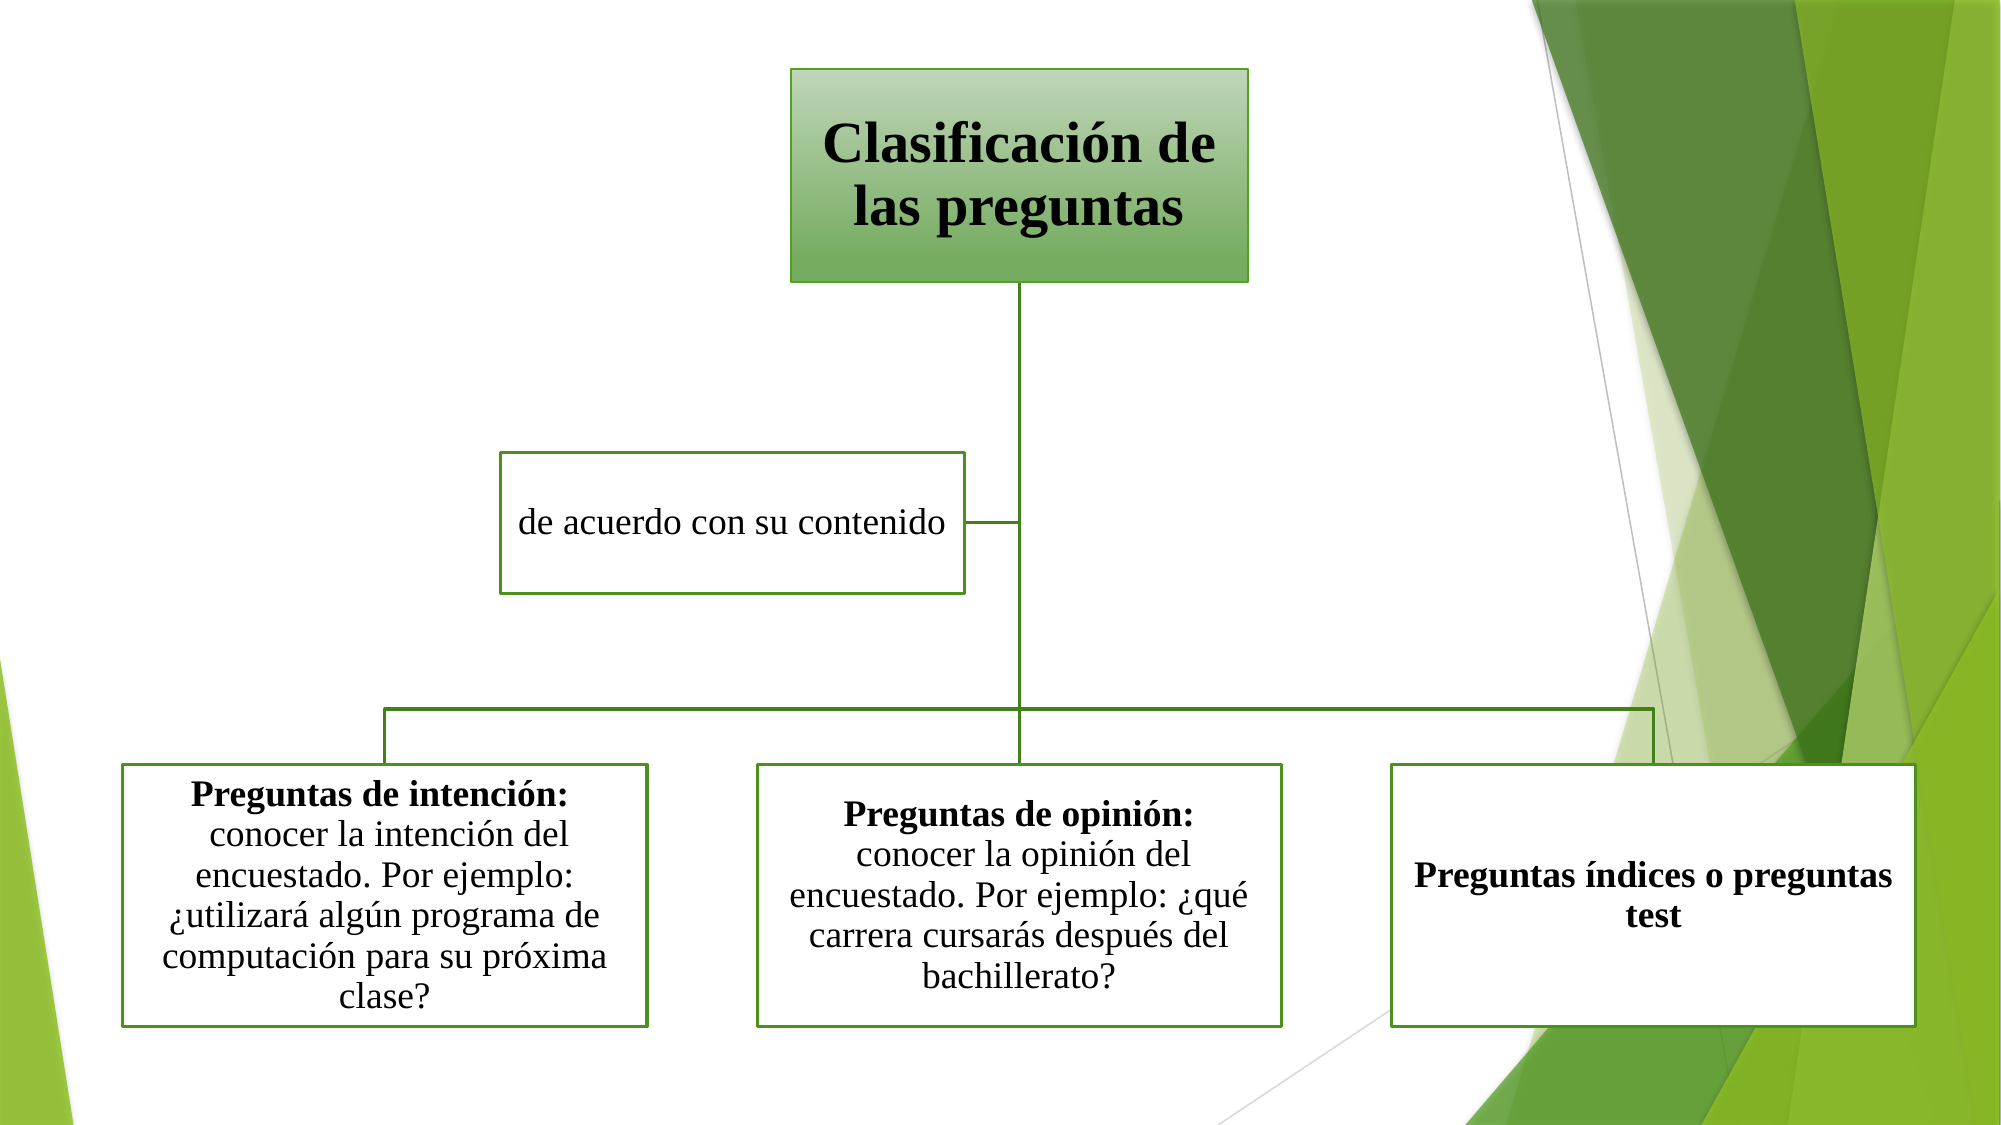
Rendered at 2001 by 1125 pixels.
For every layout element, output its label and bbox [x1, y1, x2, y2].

text_box [122, 33, 1917, 1062]
